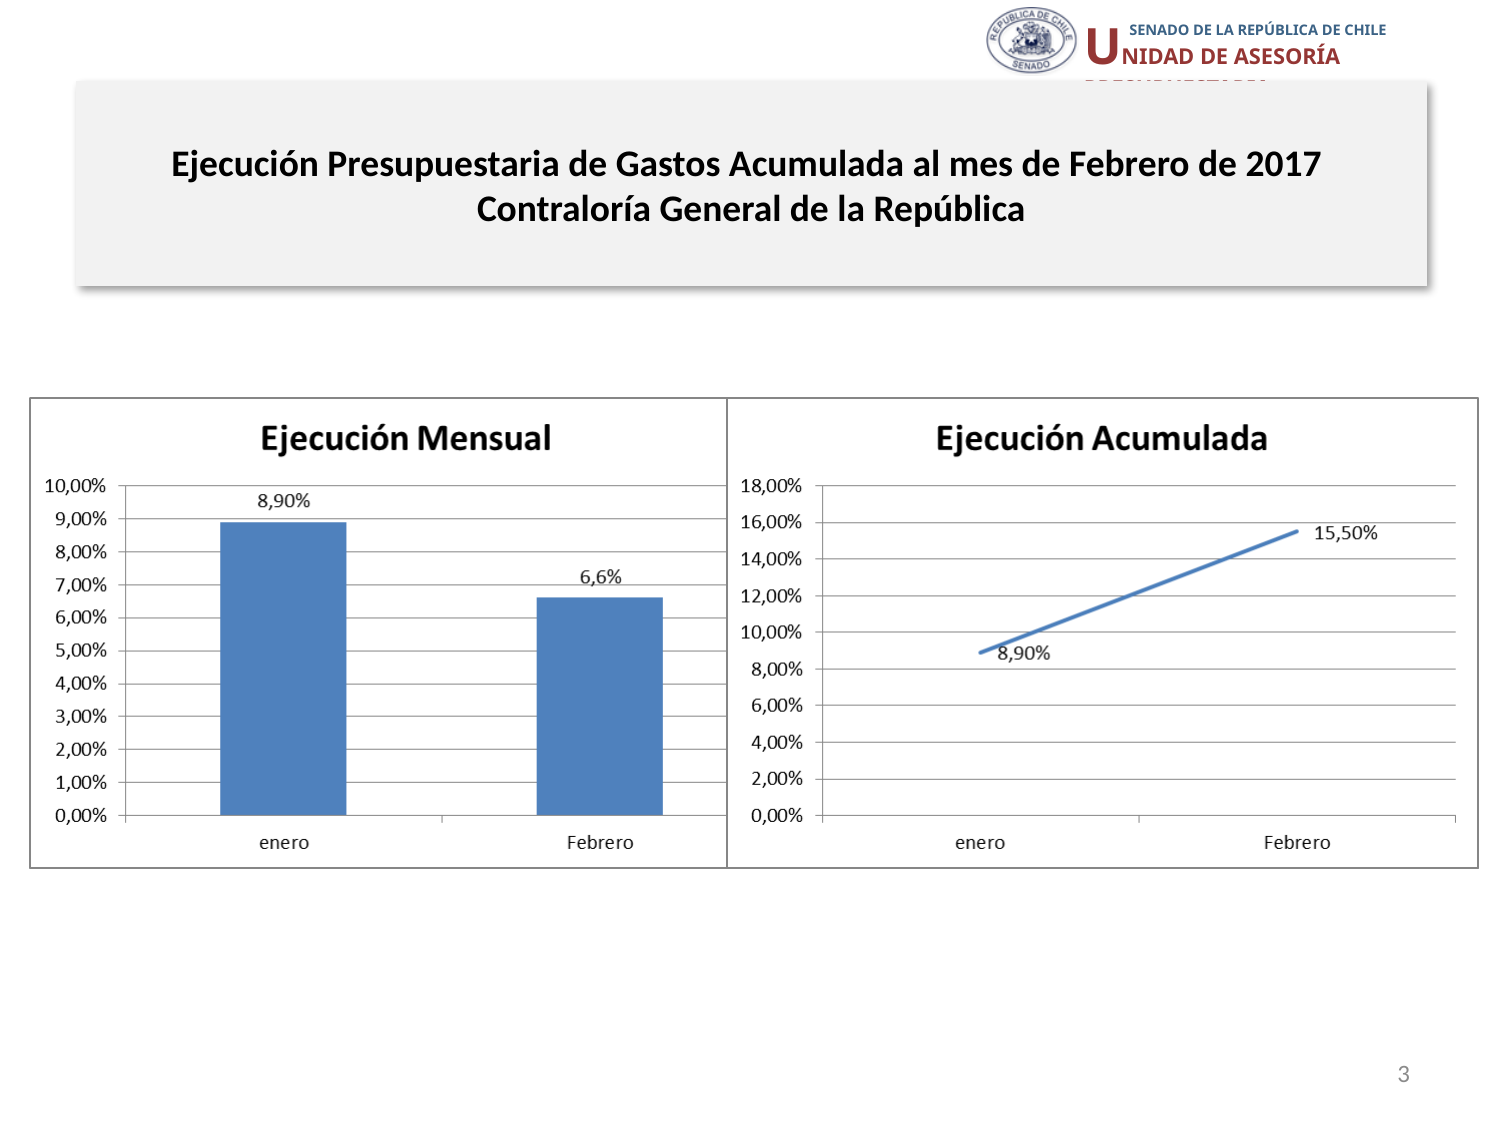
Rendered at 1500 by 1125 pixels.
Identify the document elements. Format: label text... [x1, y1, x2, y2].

slide_number 3 [1074, 1042, 1425, 1103]
picture [986, 7, 1079, 76]
picture [726, 396, 1479, 869]
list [29, 396, 725, 869]
title Ejecución Presupuestaria de Gastos Acumulada al mes de Febrero de 2017 Contraloría General de la República [76, 81, 1427, 286]
